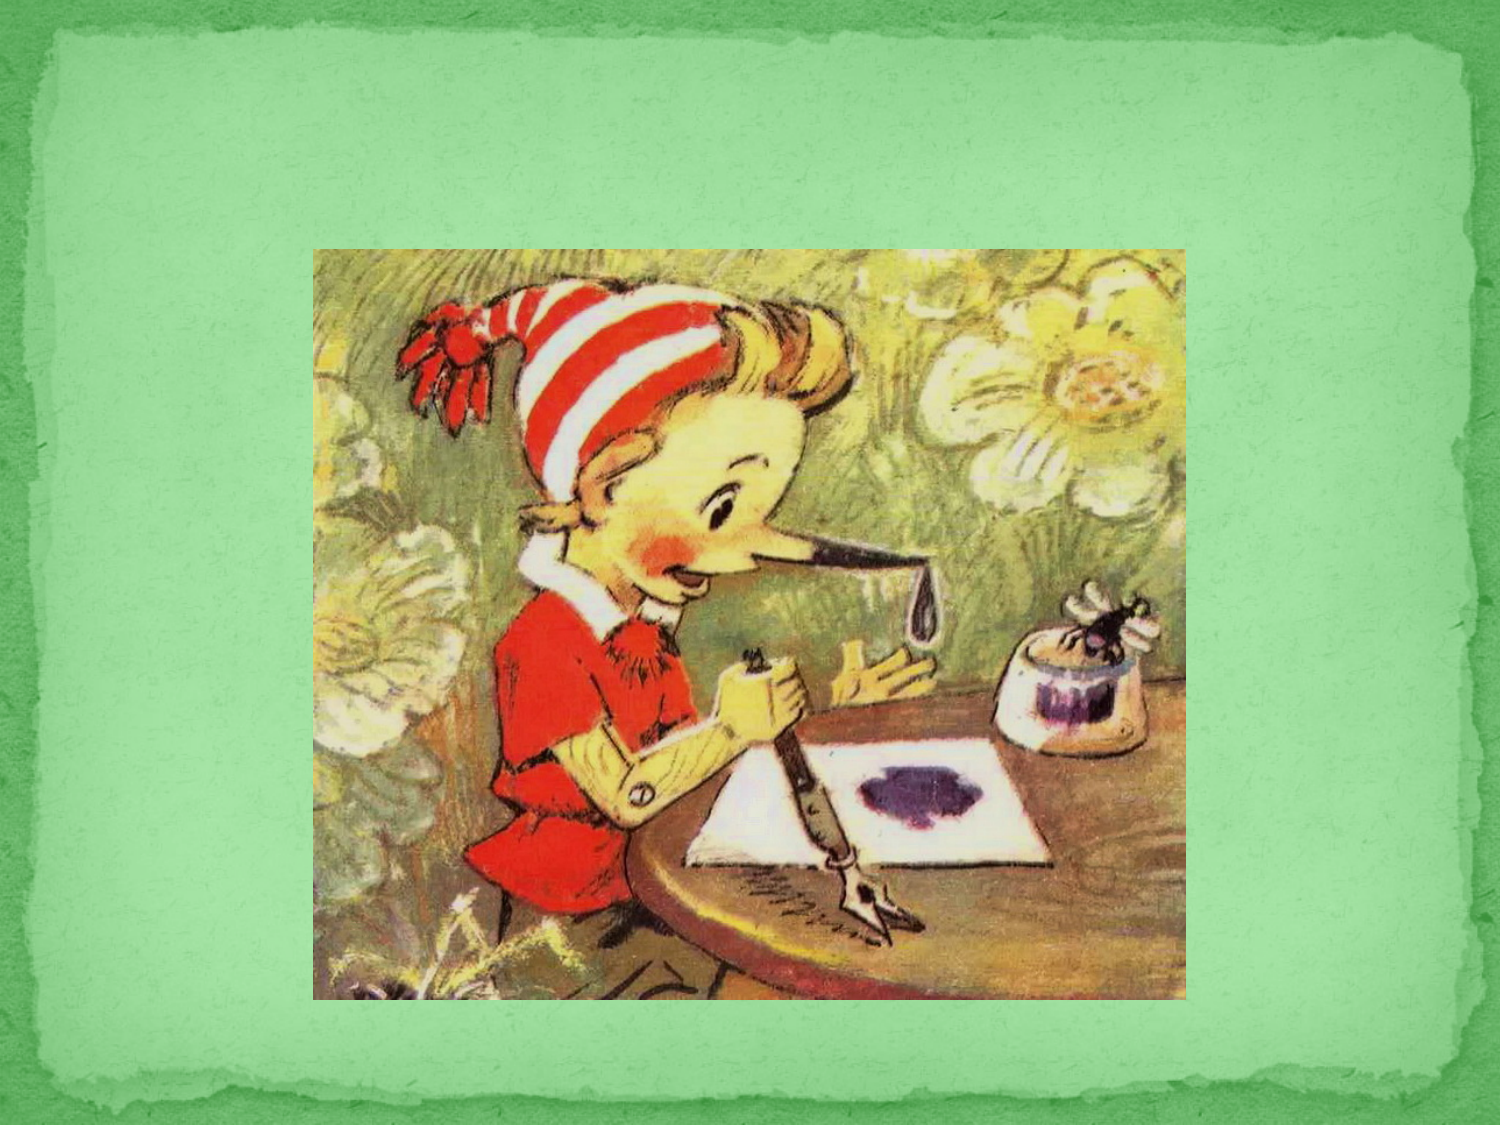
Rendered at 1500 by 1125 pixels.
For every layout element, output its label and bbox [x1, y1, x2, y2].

list [315, 251, 1185, 998]
